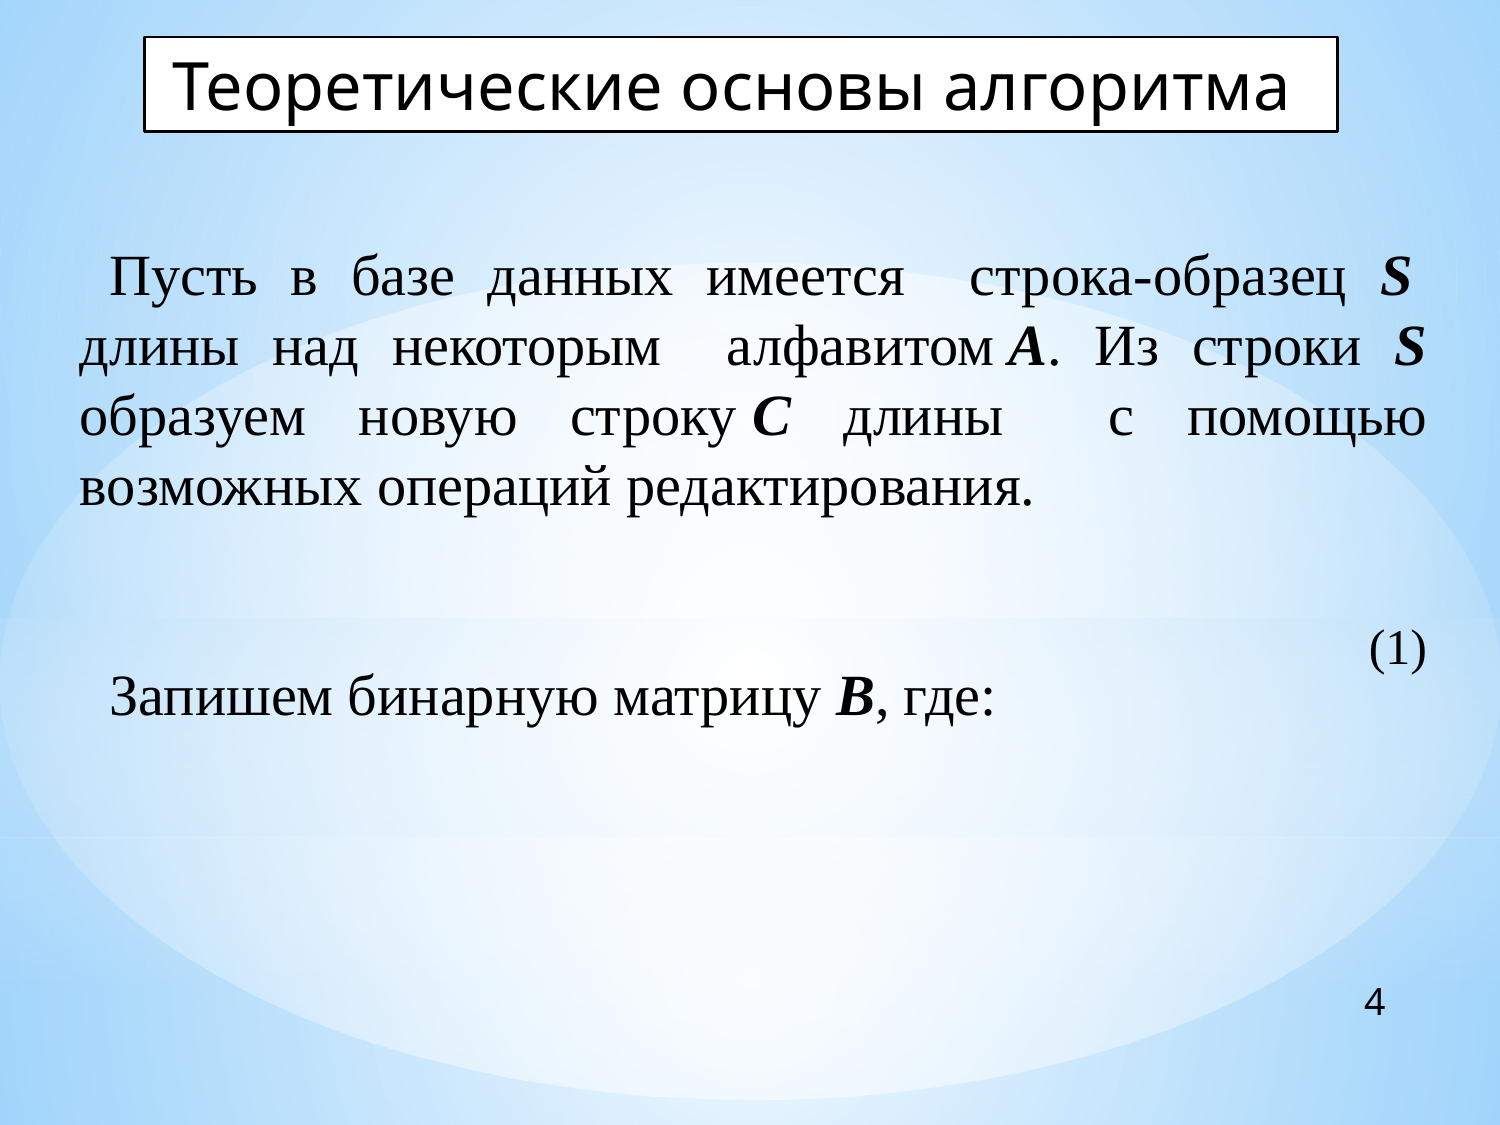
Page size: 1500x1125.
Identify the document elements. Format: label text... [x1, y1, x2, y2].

text_box Теоретические основы алгоритма [143, 36, 1339, 133]
text_box 4 [1300, 971, 1450, 1031]
text_box (1) [1274, 597, 1443, 652]
